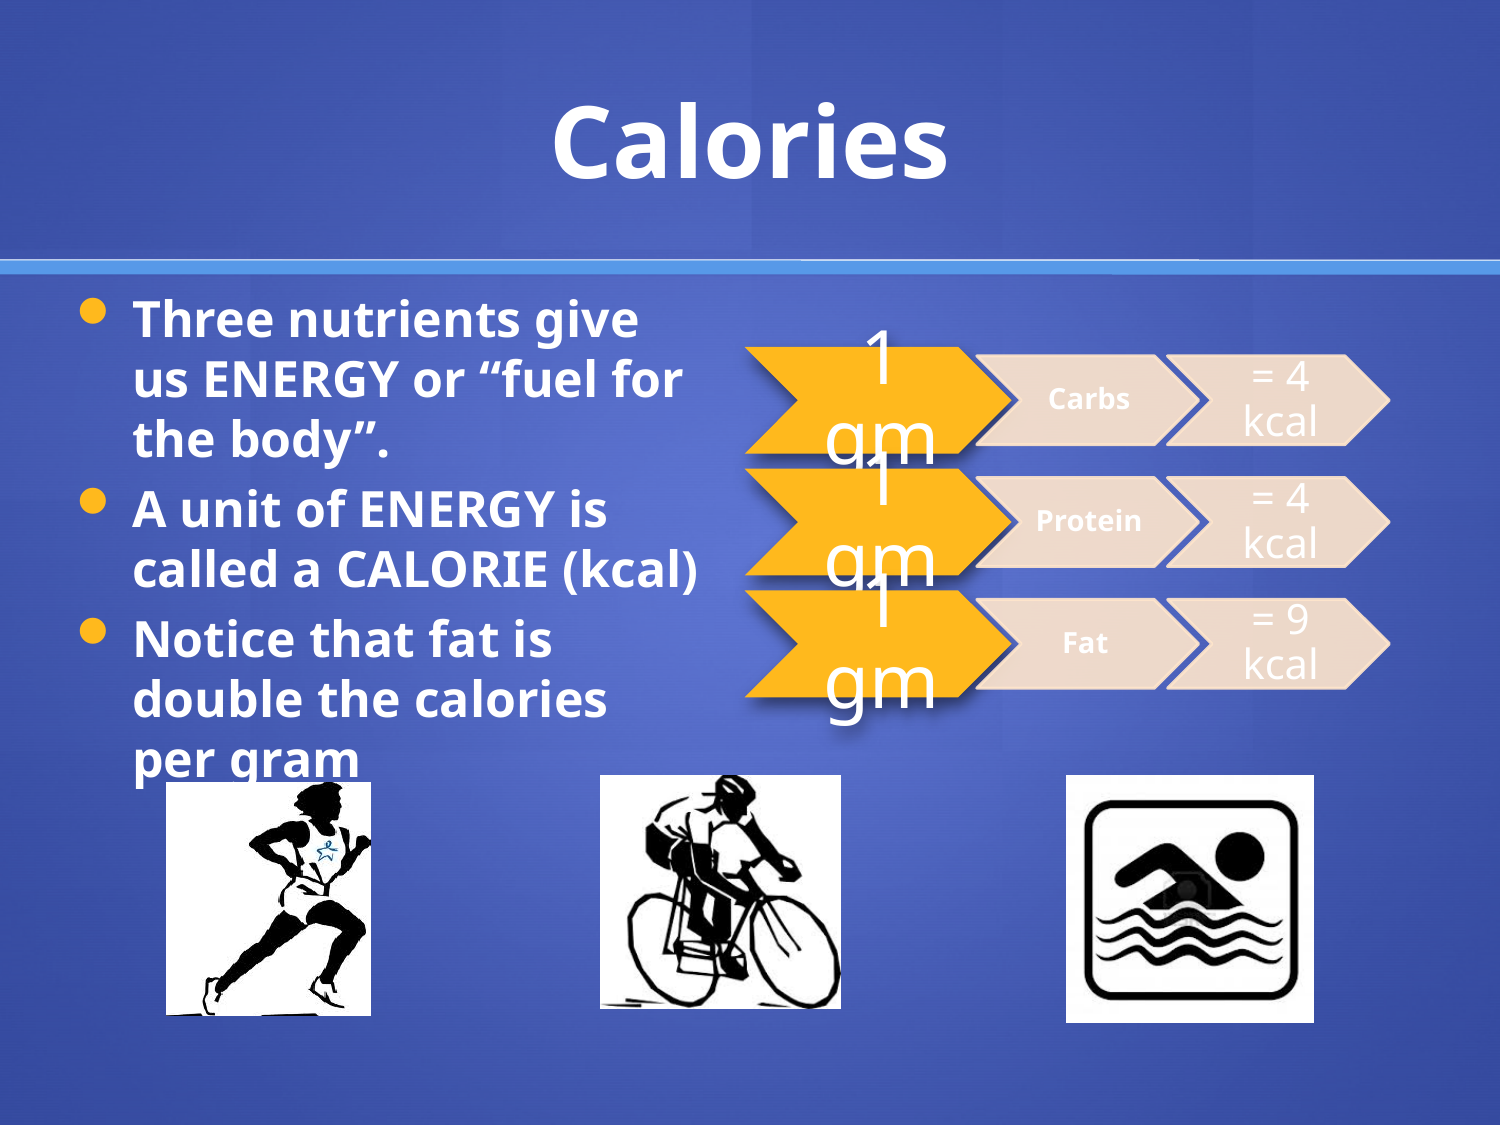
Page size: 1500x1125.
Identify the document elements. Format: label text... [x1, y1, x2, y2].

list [743, 197, 1391, 847]
picture [165, 781, 372, 1018]
list Three nutrients give us ENERGY or “fuel for the body”. A unit of ENERGY is called a CALORIE (kcal) Notice that fat is double the calories per gram [61, 279, 720, 900]
title Calories [75, 45, 1425, 233]
picture [1065, 774, 1315, 1024]
picture [598, 774, 842, 1010]
